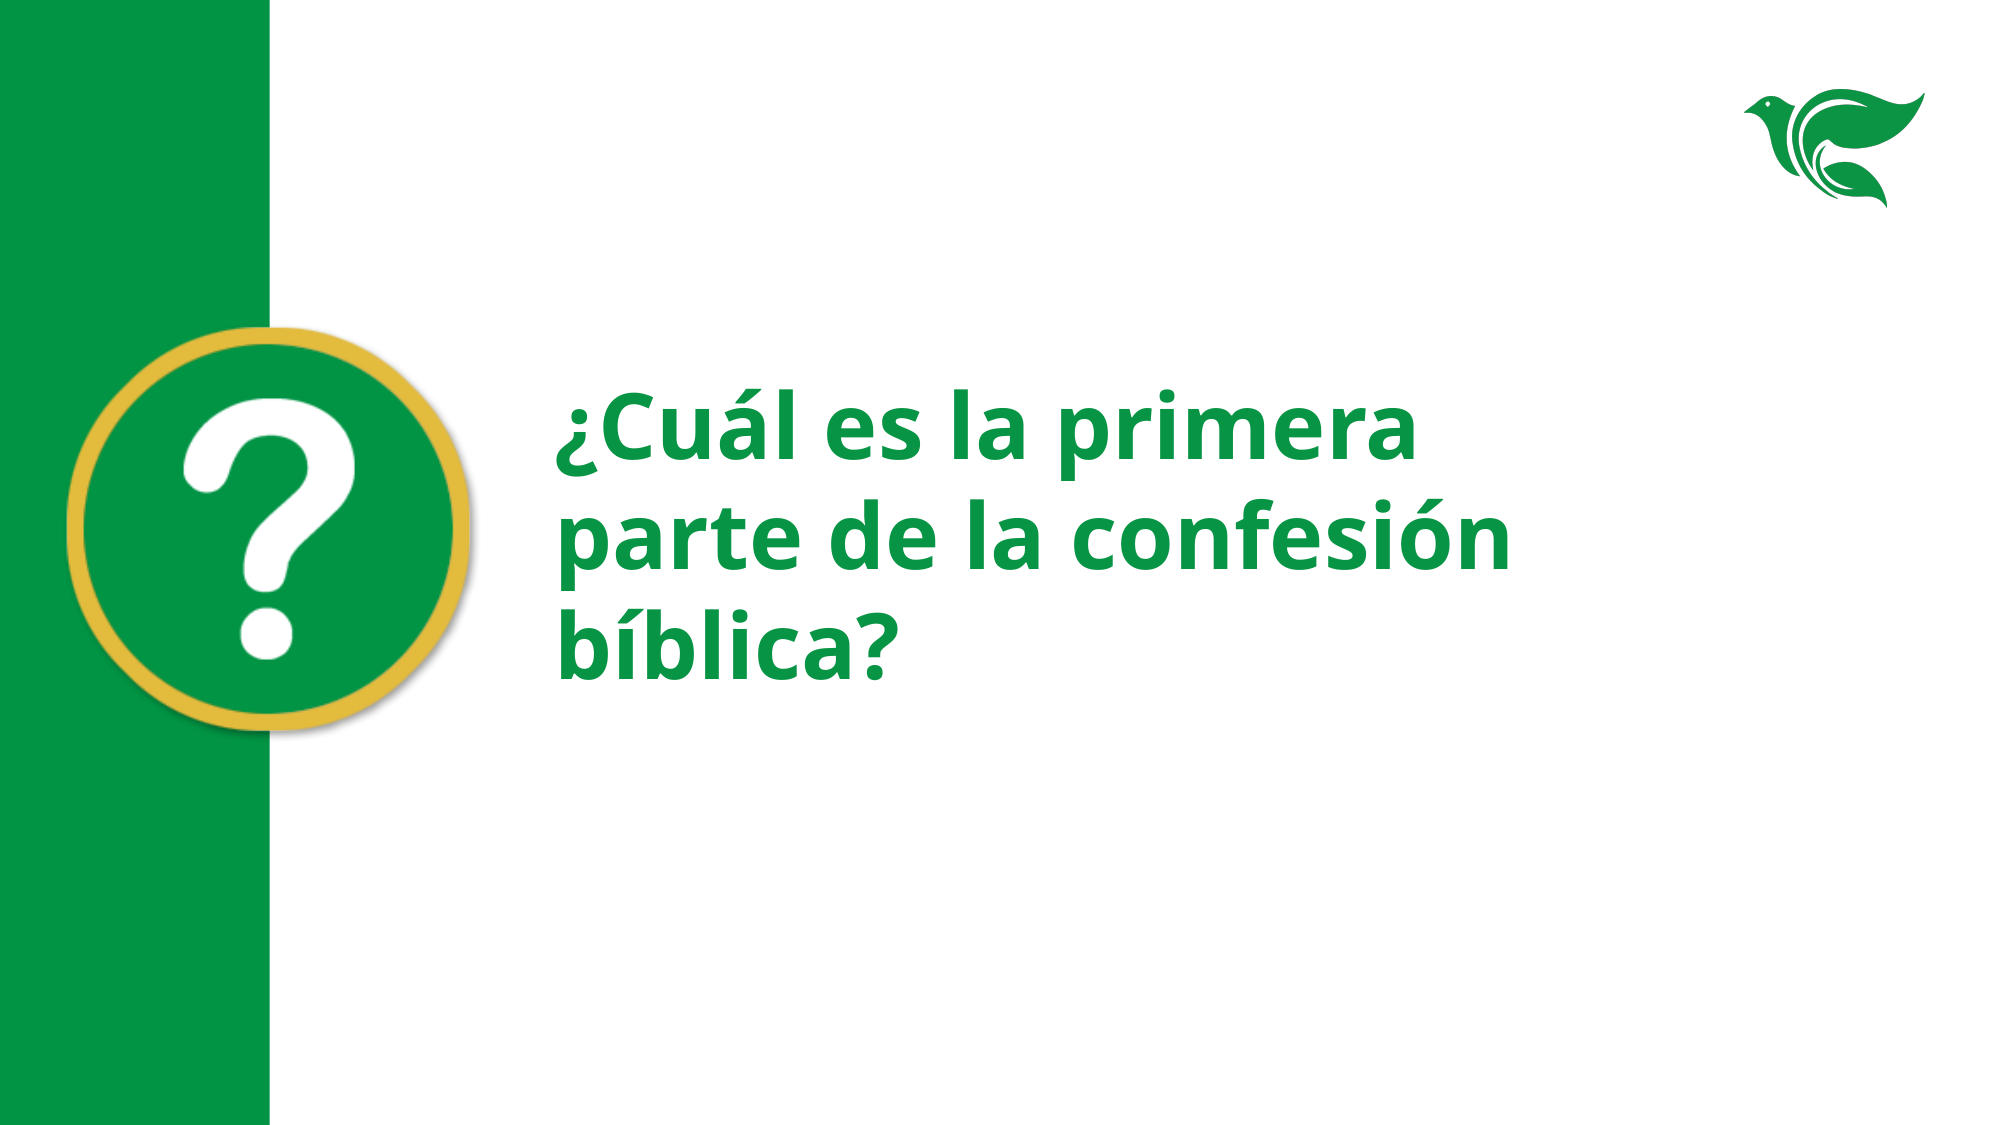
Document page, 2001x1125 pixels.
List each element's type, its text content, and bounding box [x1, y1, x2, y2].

picture [1722, 47, 1953, 240]
picture [12, 253, 527, 782]
text_box [0, 0, 270, 1125]
text_box ¿Cuál es la primera parte de la confesión bíblica? [539, 360, 1641, 865]
